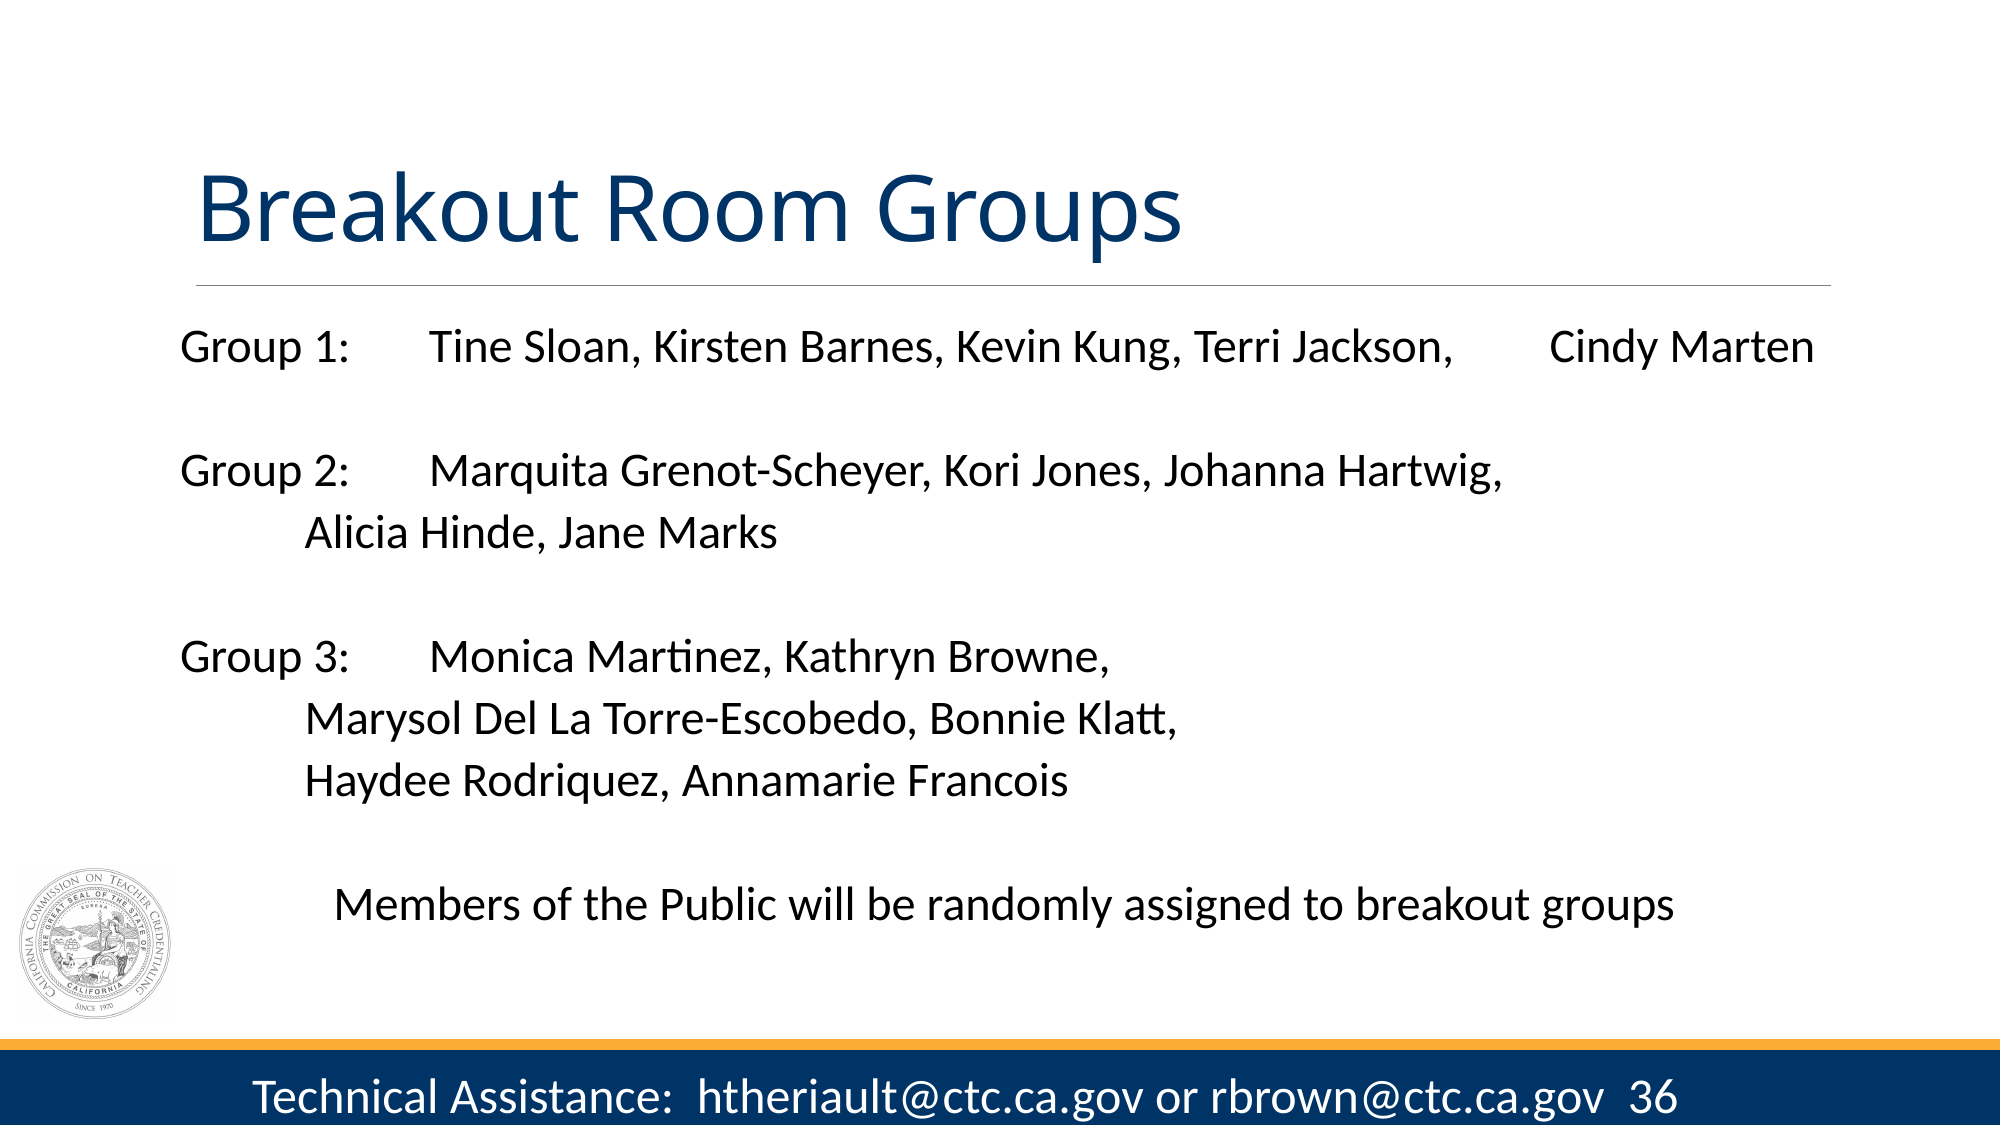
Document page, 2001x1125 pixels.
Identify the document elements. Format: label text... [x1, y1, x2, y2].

slide_number 36 [38, 1062, 1892, 1125]
title Summary Presentations of Q5 and Q 6 [16, 865, 173, 1022]
list Group 1: Tine Sloan, Kirsten Barnes, Kevin Kung, Terri Jackson, Cindy Marten Group 2: Marquita Grenot-Scheyer, Kori Jones, Johanna Hartwig, Alicia Hinde, Jane Marks Group 3: Monica Martinez, Kathryn Browne, Marysol Del La Torre-Escobedo, Bonnie Klatt, Haydee Rodriquez, Annamarie Francois Members of the Public will be randomly assigned to breakout groups [180, 302, 1830, 963]
title Breakout Room Groups [180, 32, 1830, 268]
